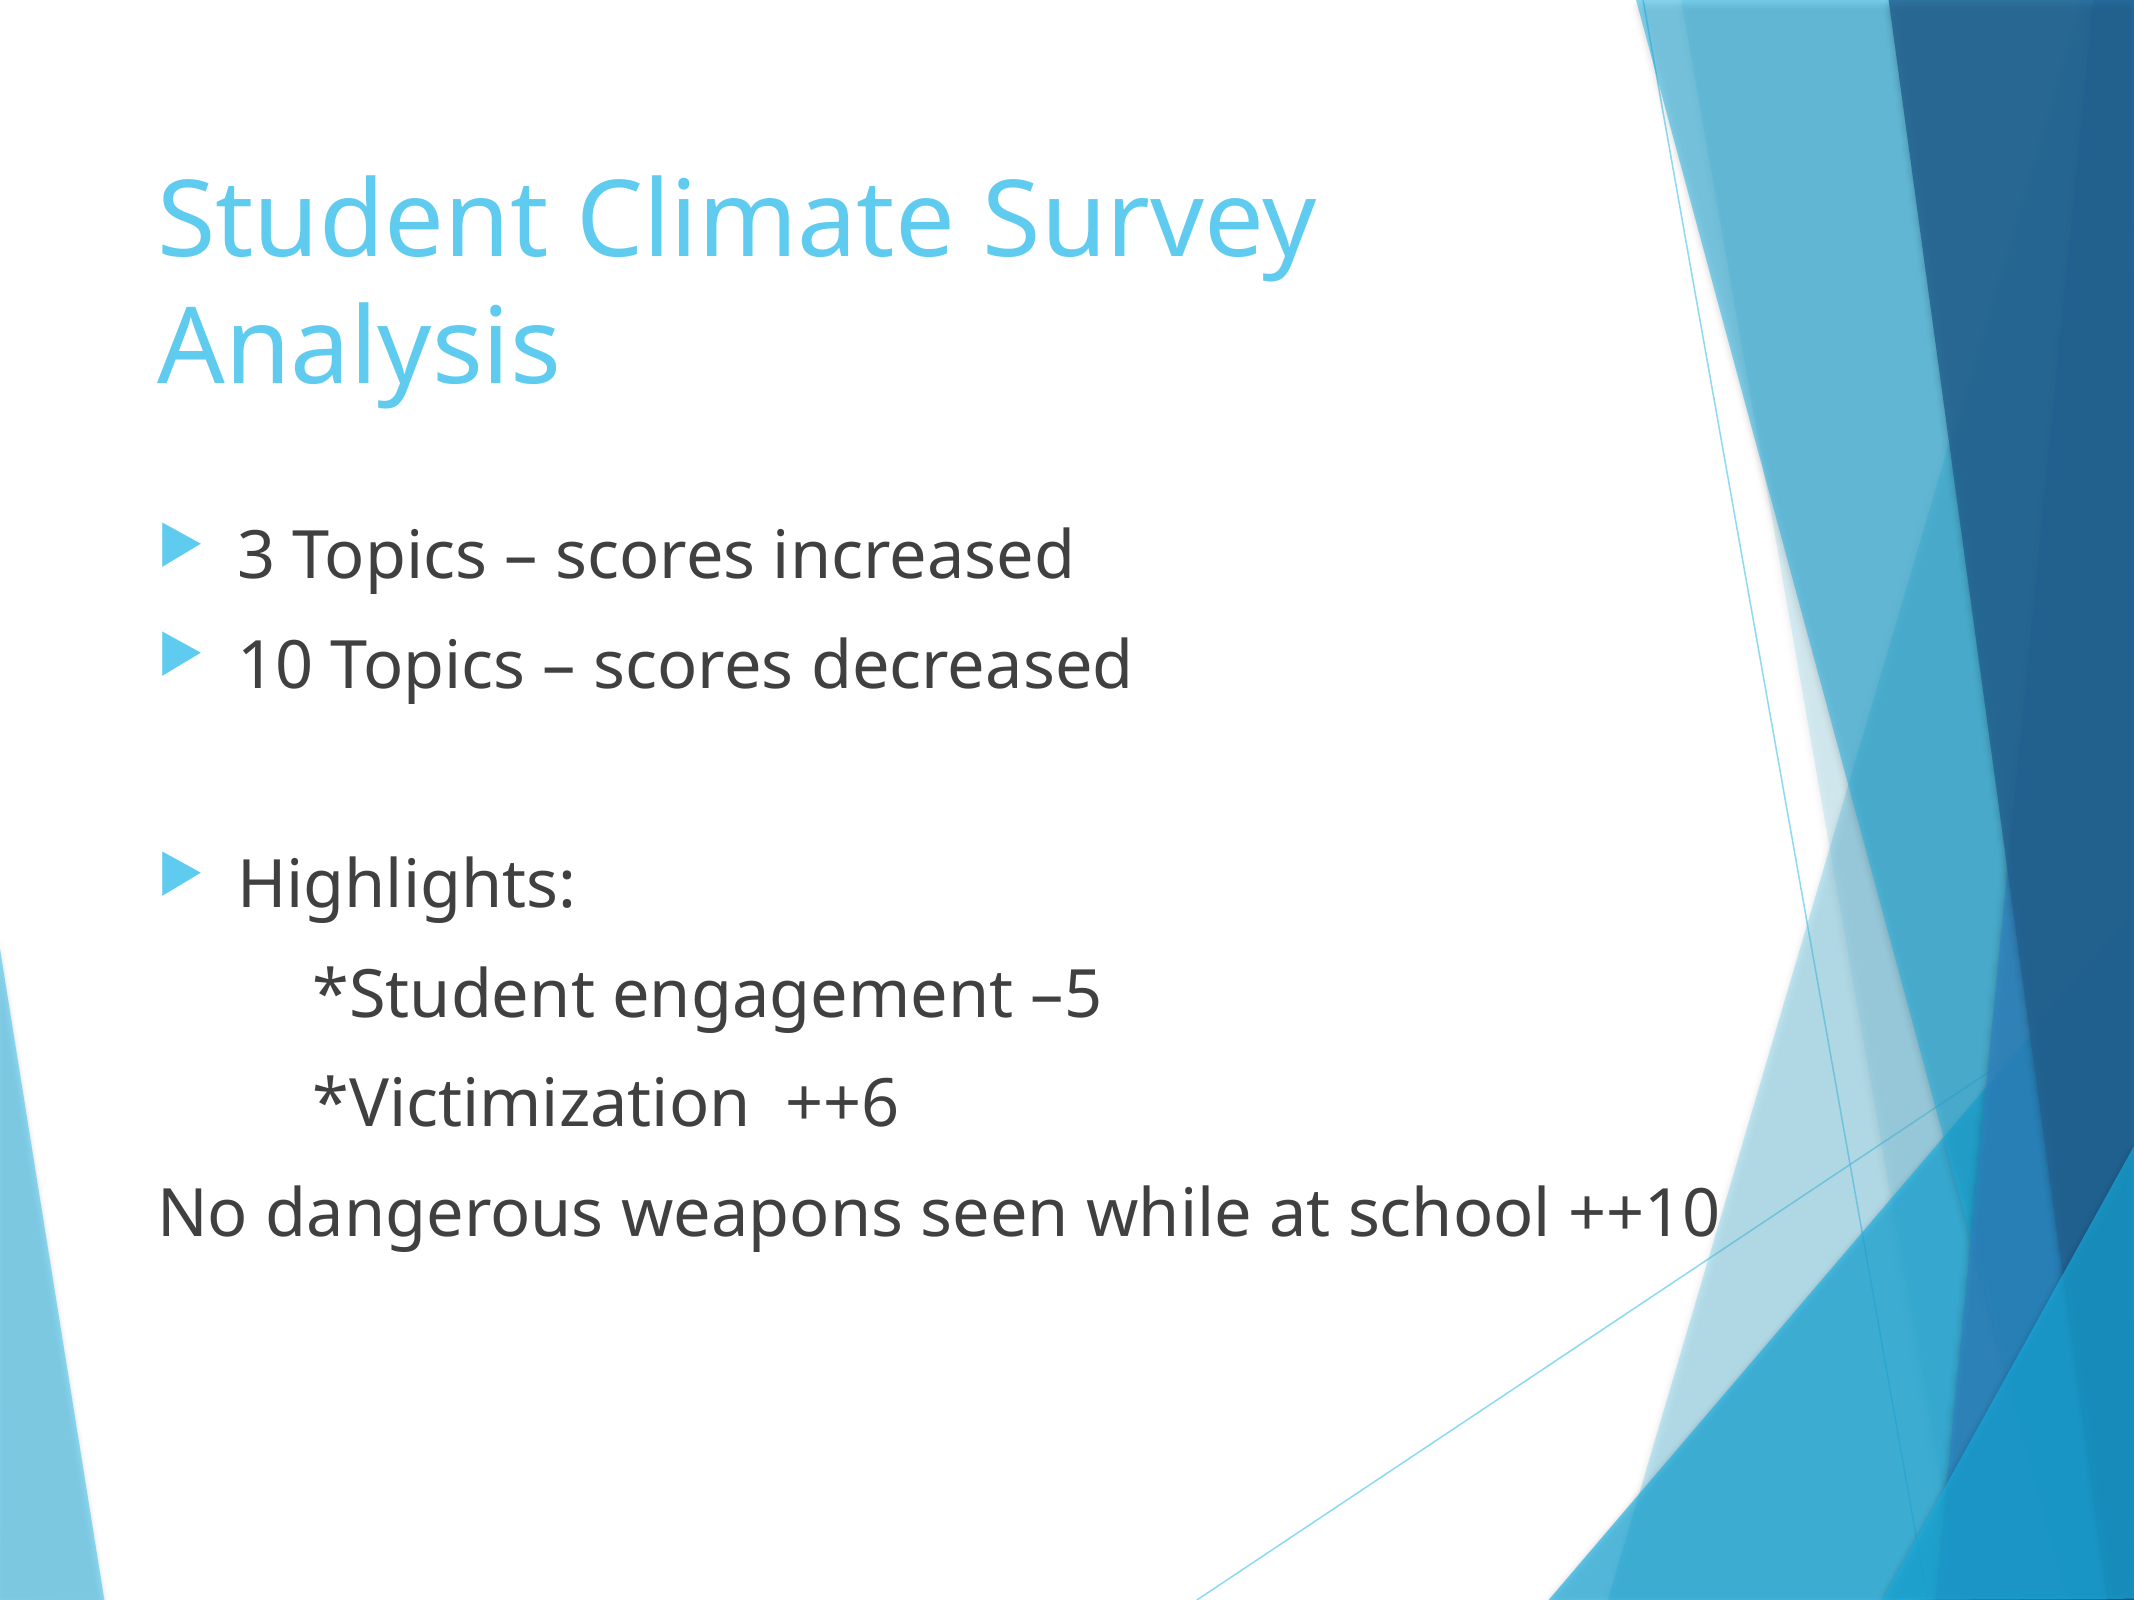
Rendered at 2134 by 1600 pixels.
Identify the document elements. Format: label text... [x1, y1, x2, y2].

list 3 Topics – scores increased 10 Topics – scores decreased Highlights: *Student engagement –5 *Victimization ++6 No dangerous weapons seen while at school ++10 [142, 504, 1778, 1410]
title Student Climate Survey Analysis [142, 142, 1698, 451]
